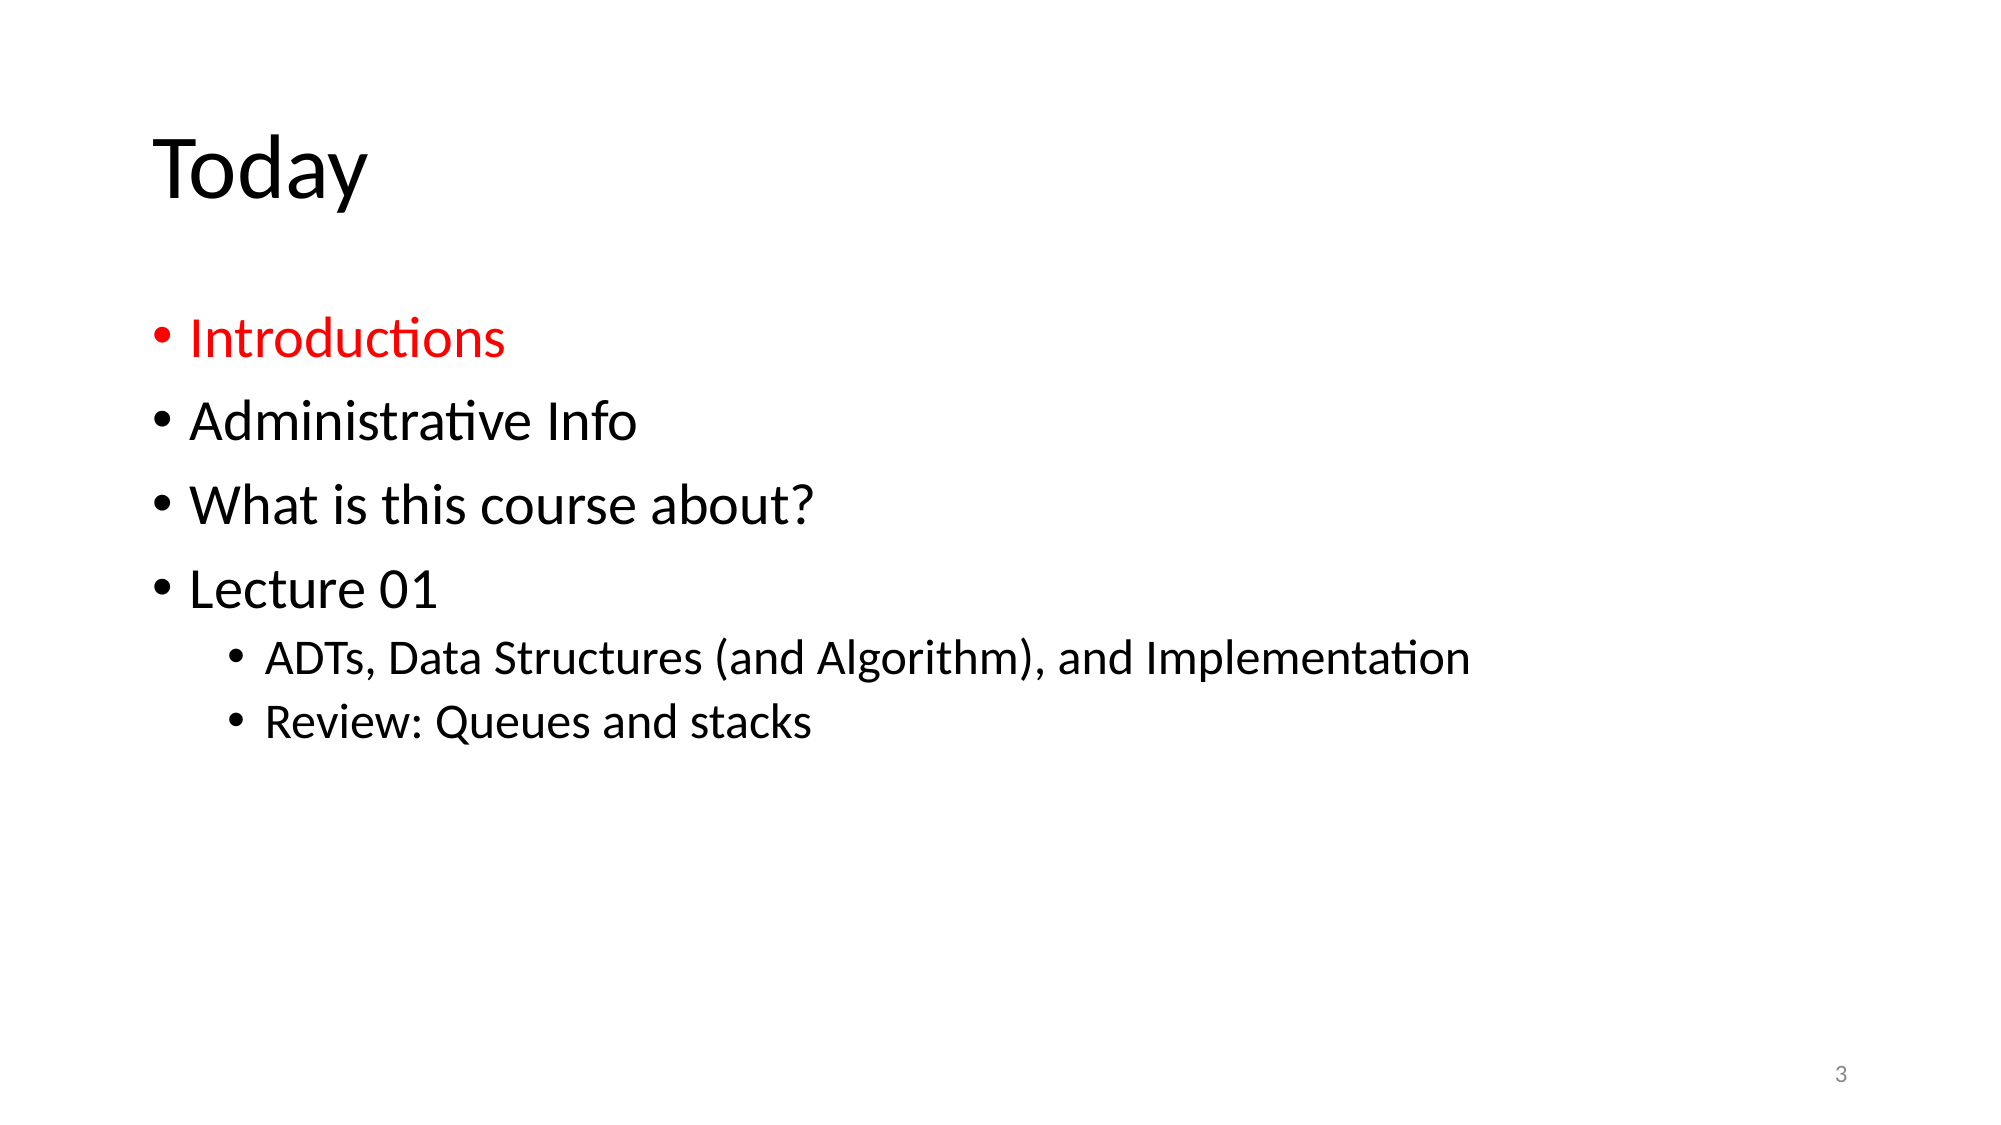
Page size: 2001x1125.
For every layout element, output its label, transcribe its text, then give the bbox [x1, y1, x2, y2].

list Introductions Administrative Info What is this course about? Lecture 01 ADTs, Data Structures (and Algorithm), and Implementation Review: Queues and stacks [137, 299, 1863, 1014]
title Today [137, 59, 1863, 278]
slide_number ‹#› [1412, 1042, 1863, 1103]
